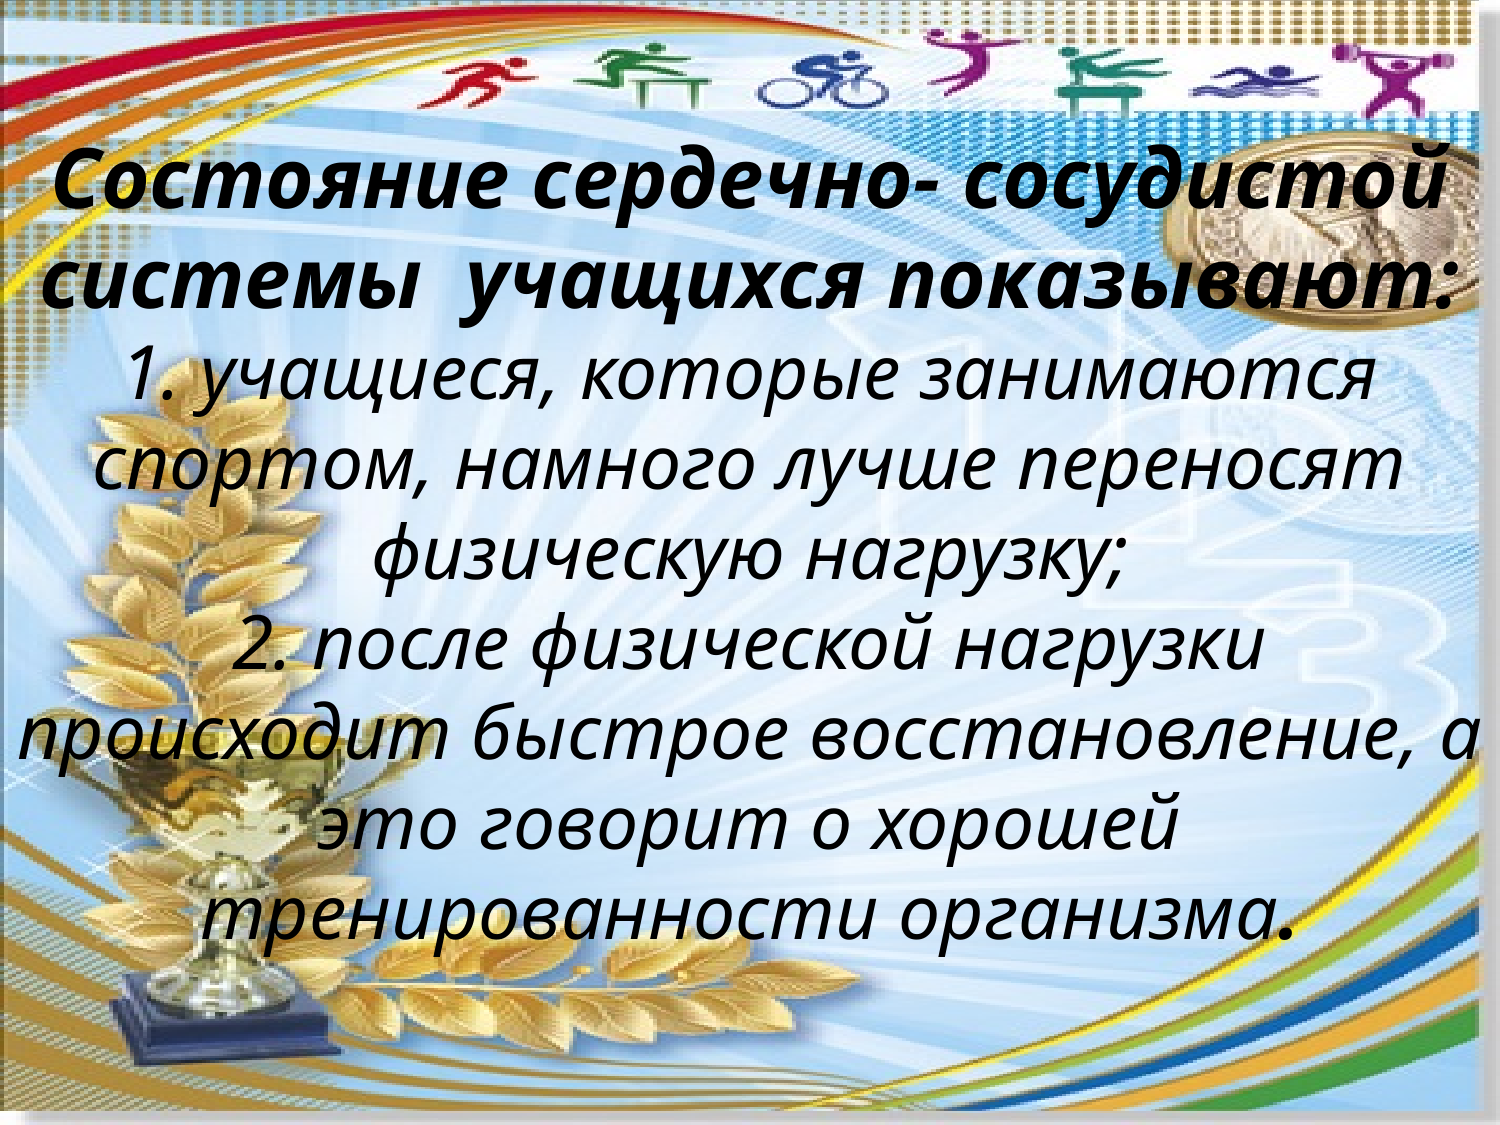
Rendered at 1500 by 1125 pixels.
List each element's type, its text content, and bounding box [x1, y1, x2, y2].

title Состояние сердечно- сосудистой системы учащихся показывают: 1. учащиеся, которые занимаются спортом, намного лучше переносят физическую нагрузку; 2. после физической нагрузки происходит быстрое восстановление, а это говорит о хорошей тренированности организма. [0, 45, 1500, 1125]
picture [0, 0, 1500, 45]
